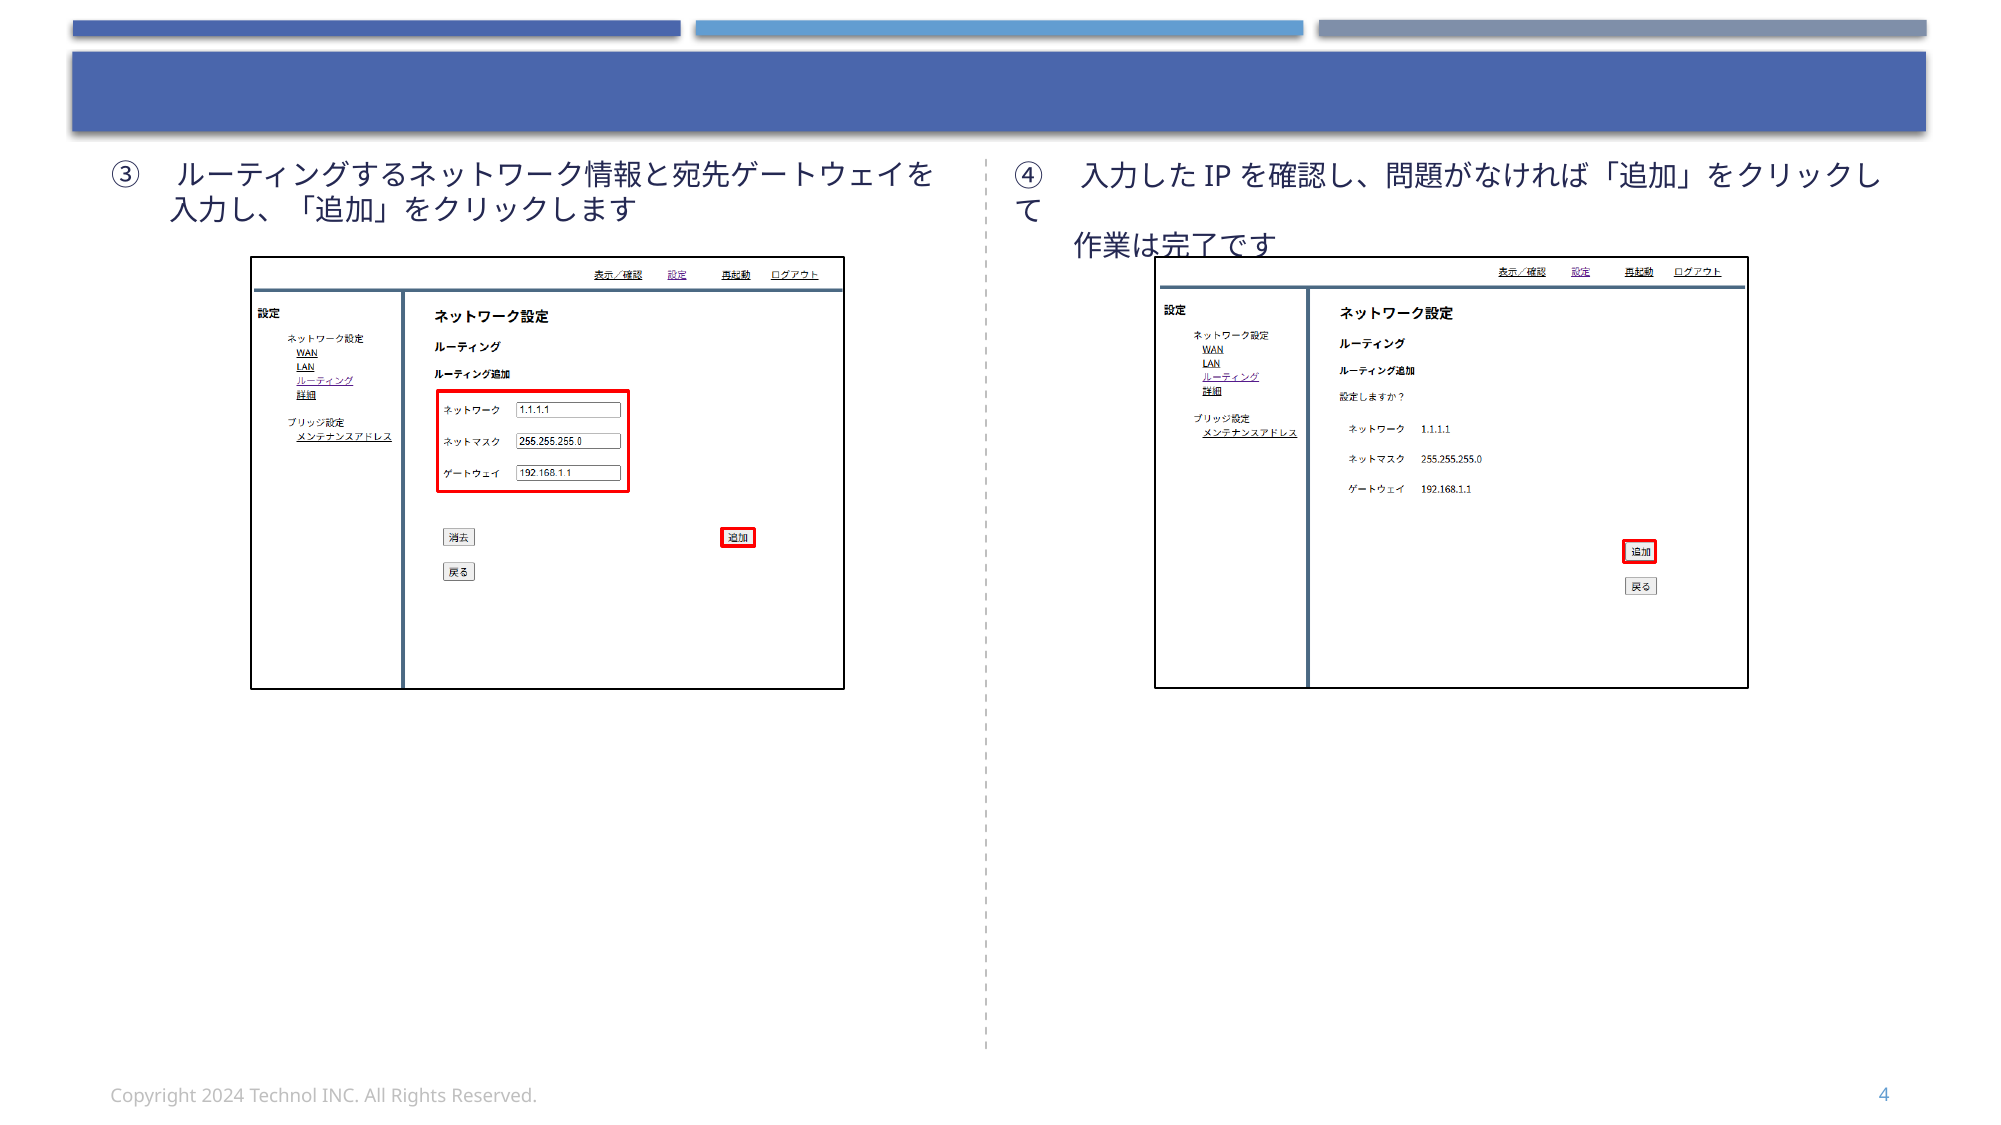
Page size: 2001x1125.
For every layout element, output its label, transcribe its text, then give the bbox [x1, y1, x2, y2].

footer Copyright 2024 Technol INC. All Rights Reserved. [95, 1065, 1230, 1125]
picture [1155, 257, 1748, 687]
list ④ 入力したIPを確認し、問題がなければ「追加」をクリックして 作業は完了です [999, 150, 1904, 1066]
picture [251, 257, 844, 689]
list ③ ルーティングするネットワーク情報と宛先ゲートウェイを 入力し、「追加」をクリックします [96, 148, 1000, 1065]
slide_number 4 [1732, 1066, 1905, 1125]
